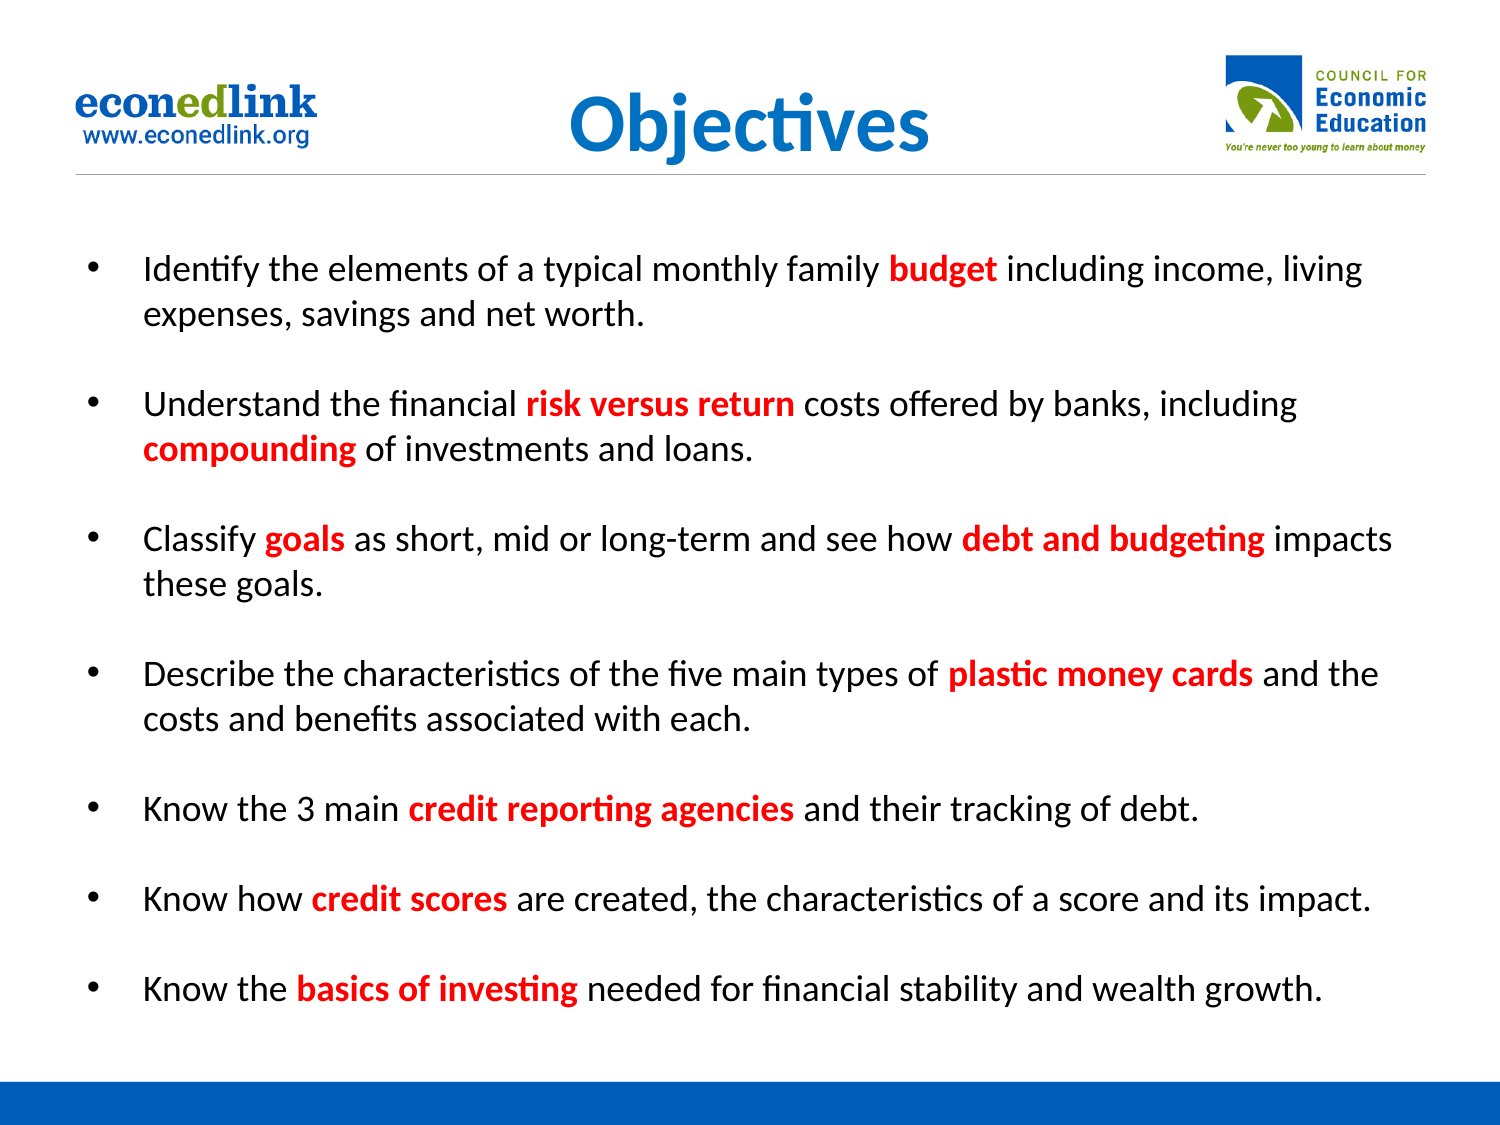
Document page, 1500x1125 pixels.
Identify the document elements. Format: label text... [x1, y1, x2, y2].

picture [0, 0, 1500, 1125]
list Identify the elements of a typical monthly family budget including income, living expenses, savings and net worth. Understand the financial risk versus return costs offered by banks, including compounding of investments and loans. Classify goals as short, mid or long-term and see how debt and budgeting impacts these goals. Describe the characteristics of the five main types of plastic money cards and the costs and benefits associated with each. Know the 3 main credit reporting agencies and their tracking of debt. Know how credit scores are created, the characteristics of a score and its impact. Know the basics of investing needed for financial stability and wealth growth. [53, 236, 1425, 1027]
title Objectives [75, 23, 1425, 211]
